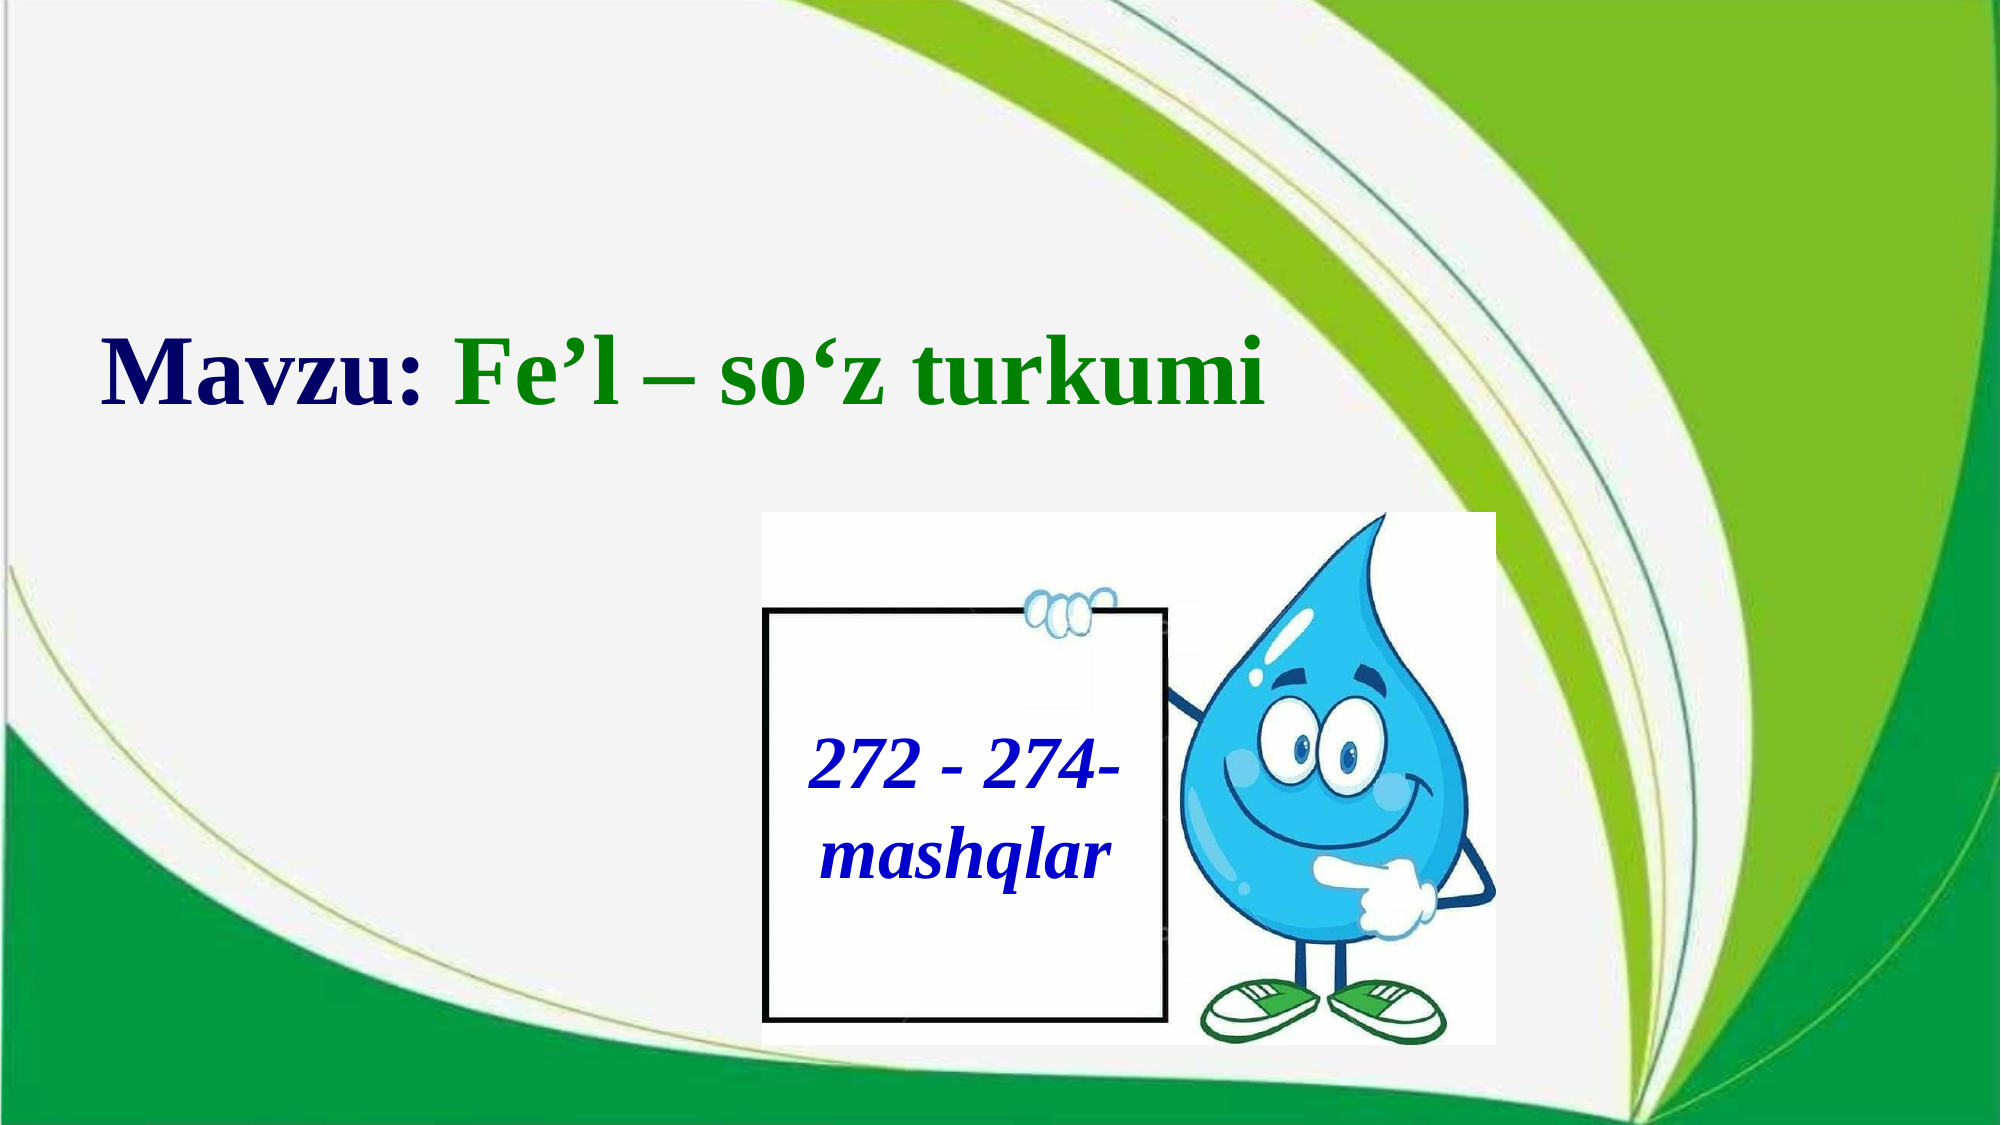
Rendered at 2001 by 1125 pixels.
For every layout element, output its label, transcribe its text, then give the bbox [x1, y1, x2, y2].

picture [3, 0, 1998, 1125]
text_box Mavzu: Fe’l – so‘z turkumi [25, 297, 428, 433]
